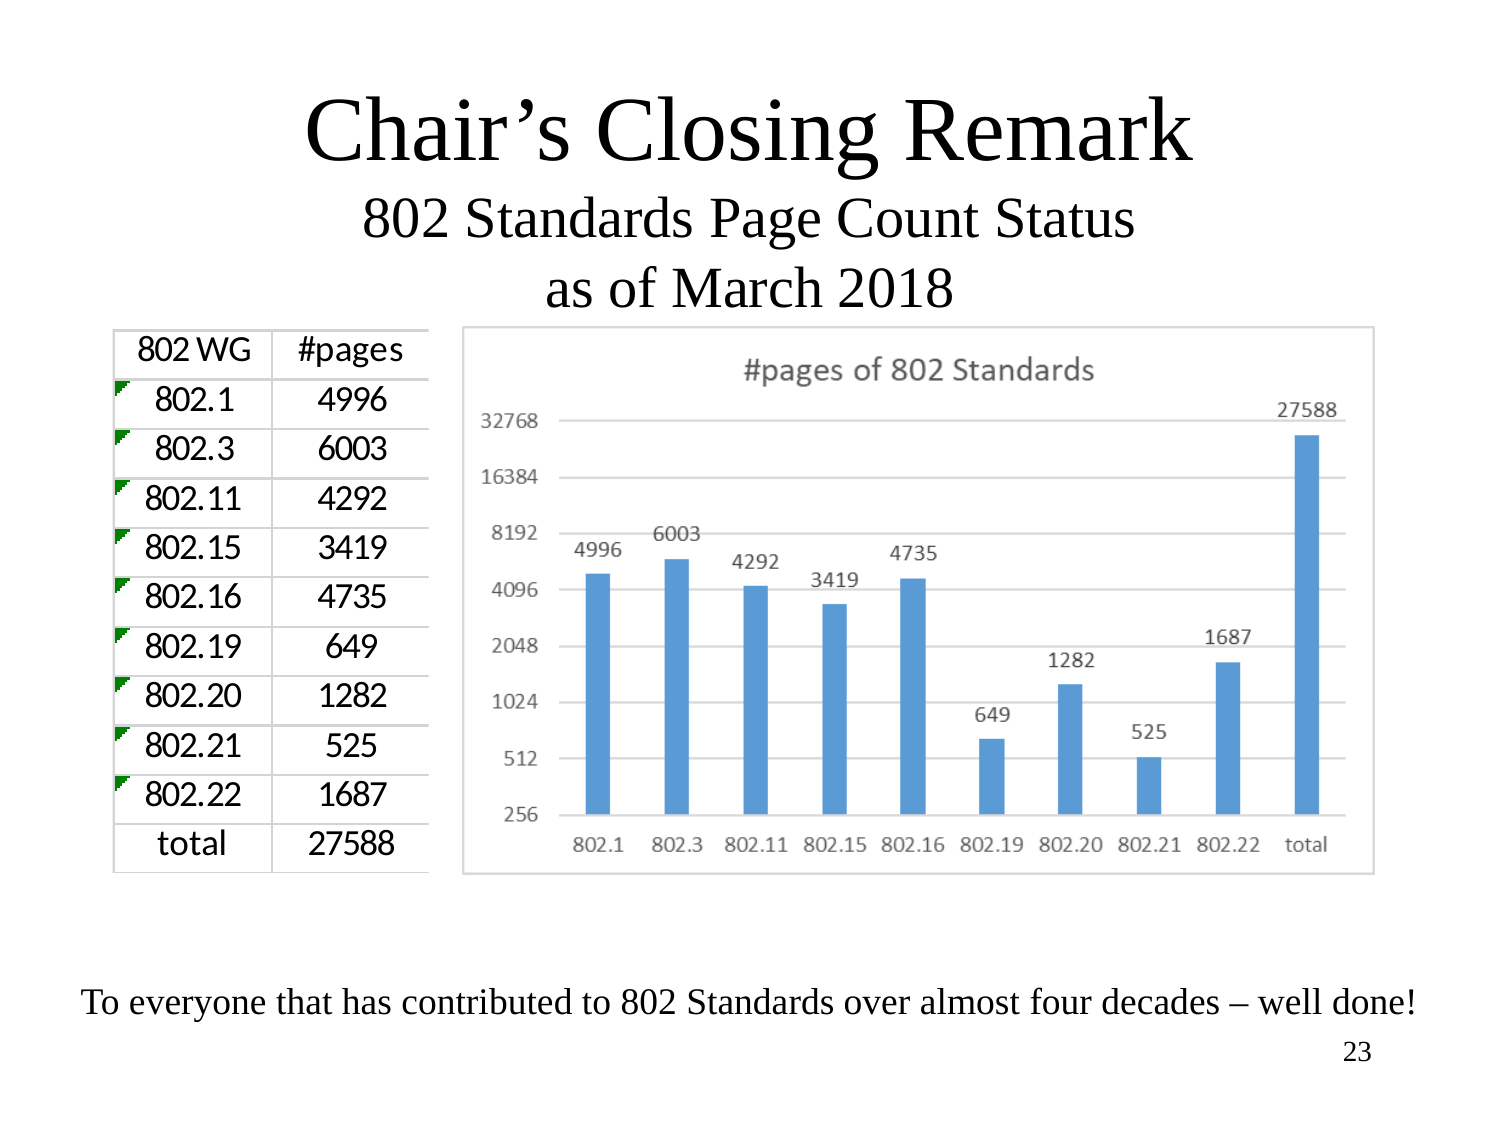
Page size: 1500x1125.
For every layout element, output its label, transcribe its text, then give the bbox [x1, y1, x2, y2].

picture [462, 326, 1376, 876]
text_box To everyone that has contributed to 802 Standards over almost four decades – well done! [65, 969, 1435, 1030]
slide_number 23 [1074, 1030, 1388, 1101]
picture [112, 328, 432, 876]
title Chair’s Closing Remark 802 Standards Page Count Status as of March 2018 [112, 99, 1388, 288]
